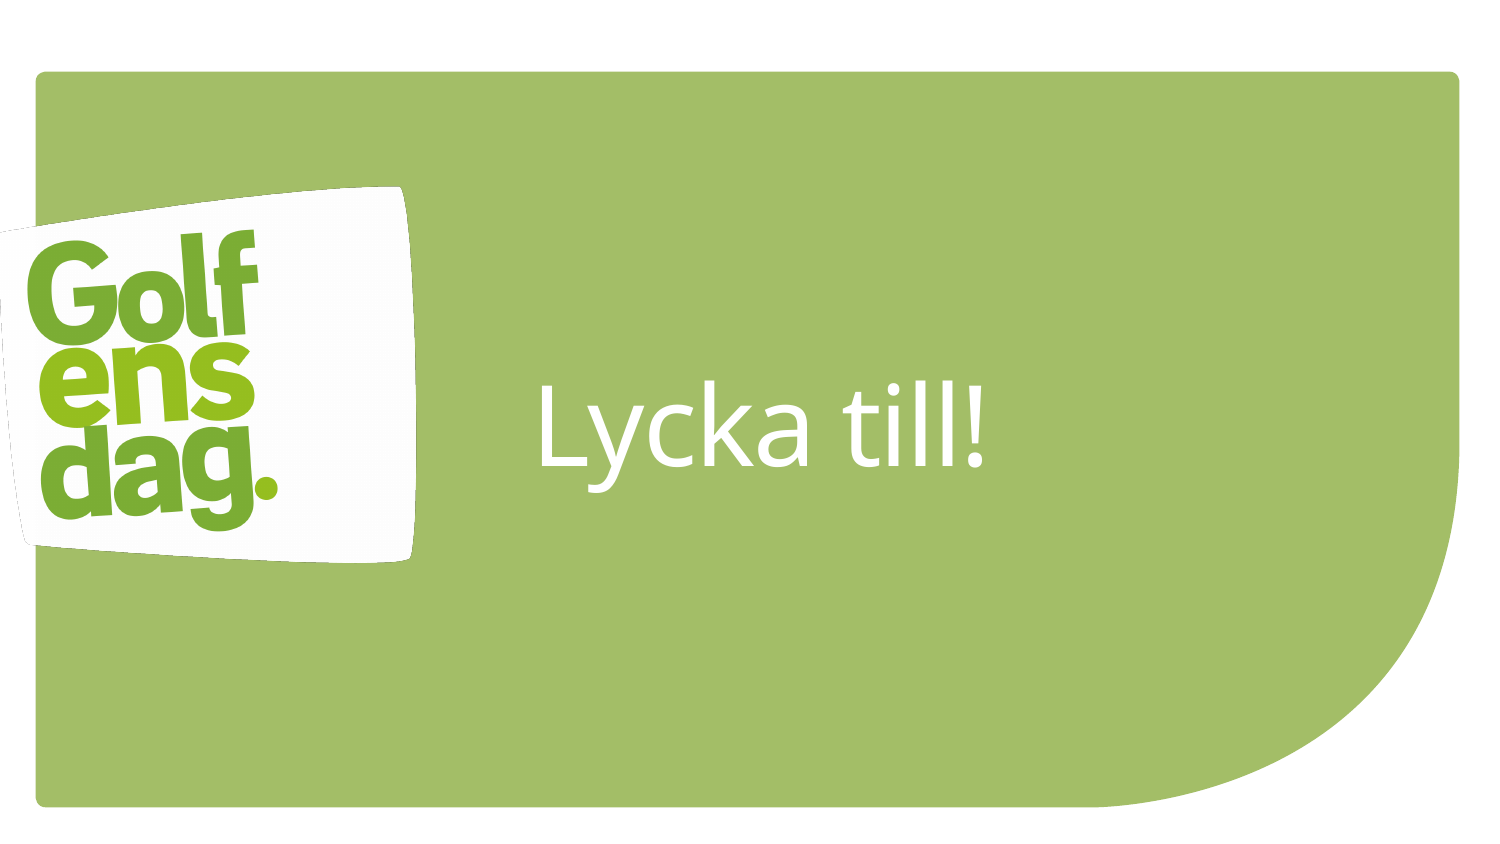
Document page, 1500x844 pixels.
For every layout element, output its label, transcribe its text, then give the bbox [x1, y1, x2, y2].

text_box Lycka till! [516, 318, 1247, 526]
picture [0, 174, 429, 576]
